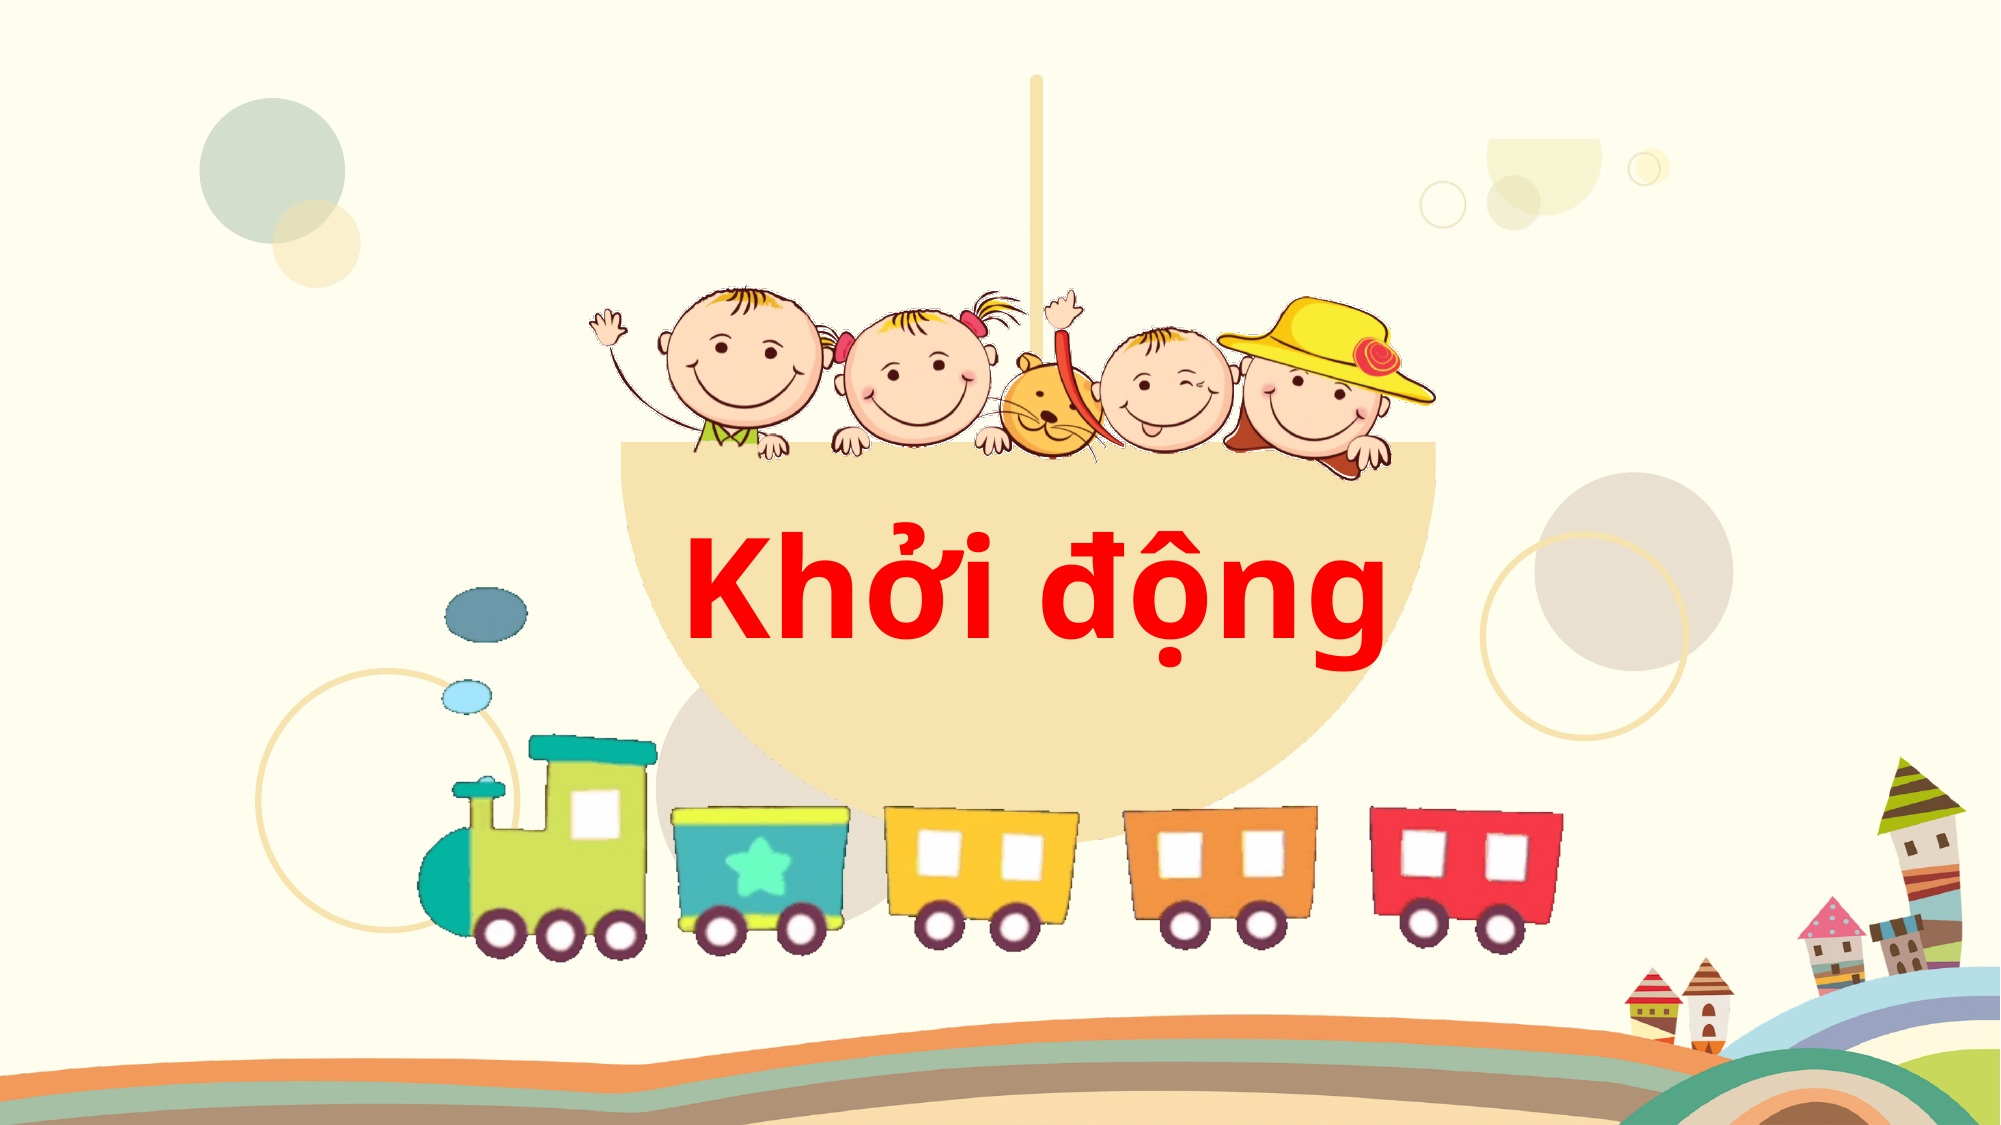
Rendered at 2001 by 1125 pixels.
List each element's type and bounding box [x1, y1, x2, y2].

picture [0, 0, 2000, 1125]
text_box [197, 95, 348, 246]
text_box [1583, 532, 1689, 741]
text_box [589, 80, 1436, 445]
text_box [255, 712, 290, 890]
text_box [1583, 469, 1736, 659]
text_box [270, 197, 363, 291]
